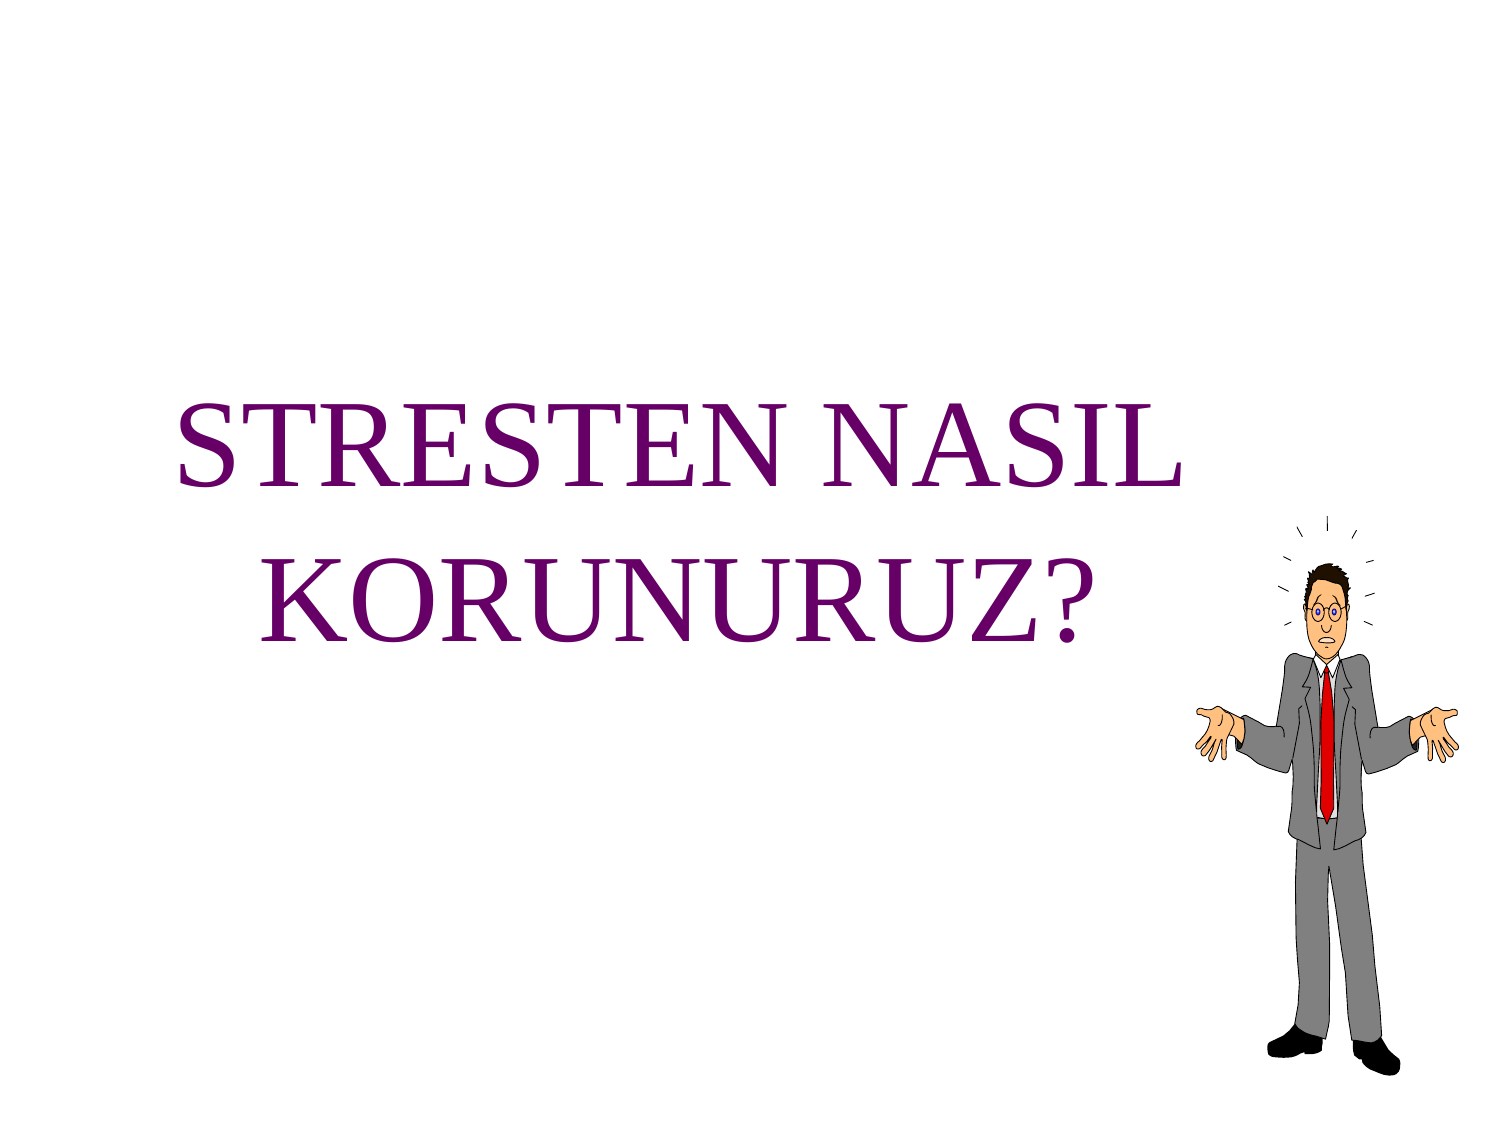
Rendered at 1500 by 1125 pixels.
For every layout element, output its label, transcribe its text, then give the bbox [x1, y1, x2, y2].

text_box STRESTEN NASIL KORUNURUZ? [41, 295, 1315, 729]
picture [1194, 515, 1461, 1077]
